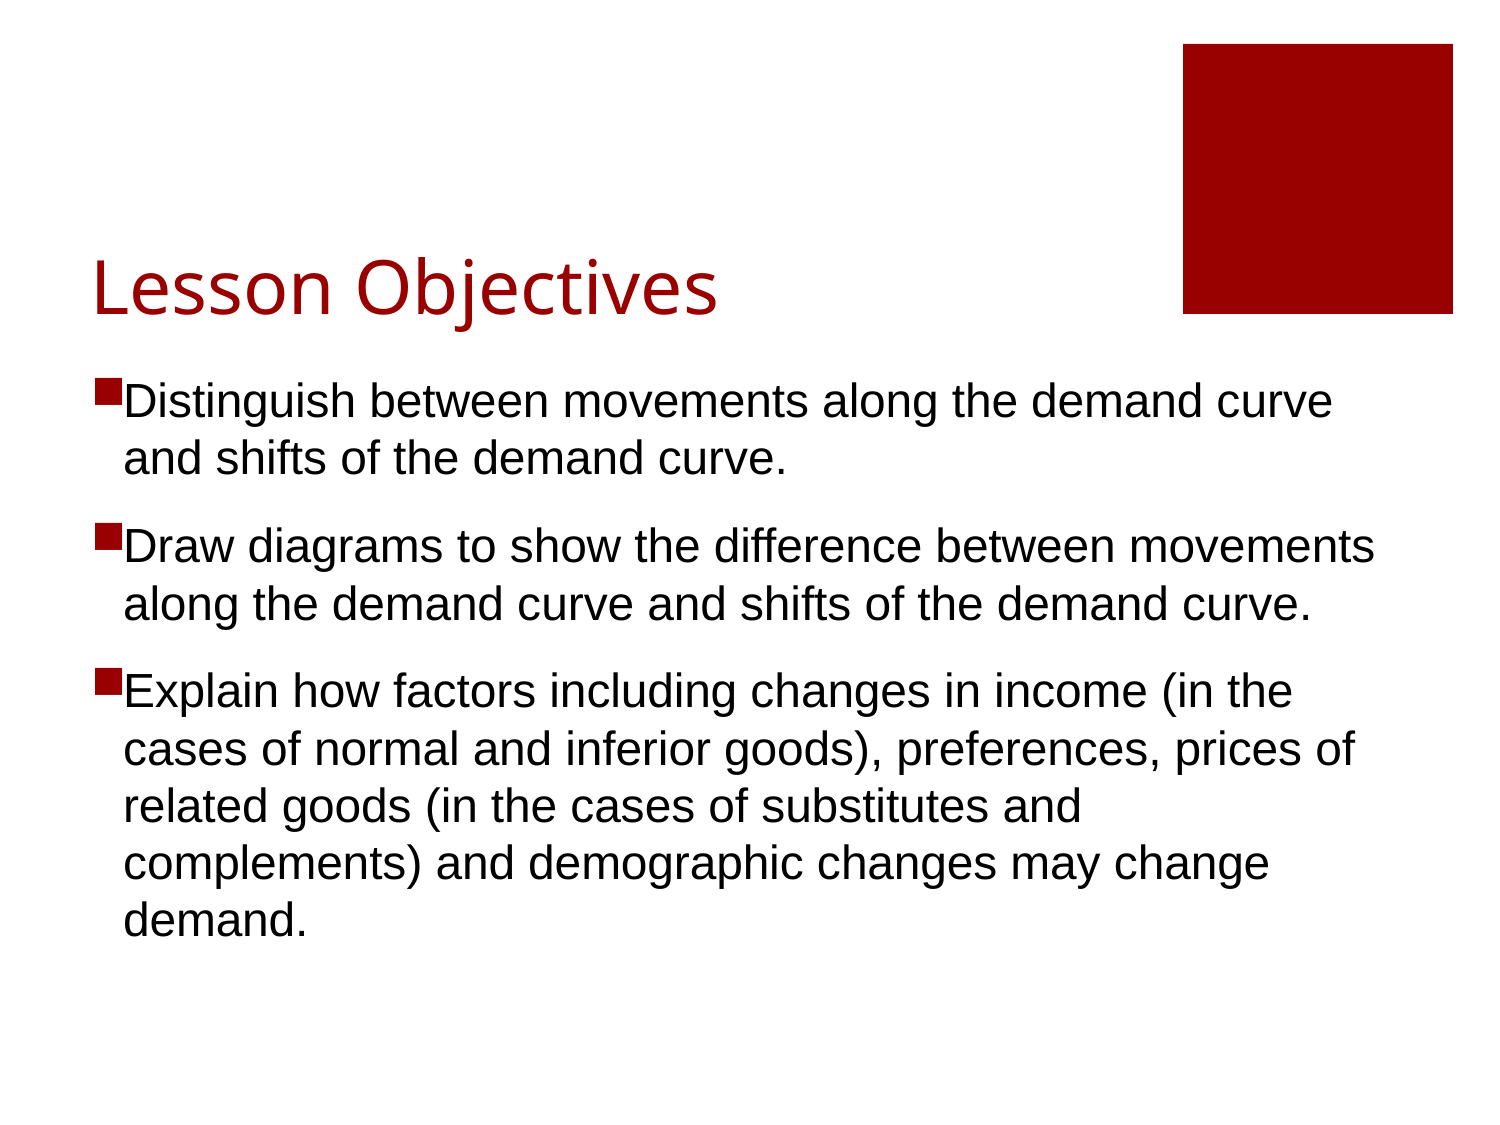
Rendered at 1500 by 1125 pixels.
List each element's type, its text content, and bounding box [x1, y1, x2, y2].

title Lesson Objectives [75, 149, 1143, 338]
list Distinguish between movements along the demand curve and shifts of the demand curve. Draw diagrams to show the difference between movements along the demand curve and shifts of the demand curve. Explain how factors including changes in income (in the cases of normal and inferior goods), preferences, prices of related goods (in the cases of substitutes and complements) and demographic changes may change demand. [75, 362, 1405, 1005]
